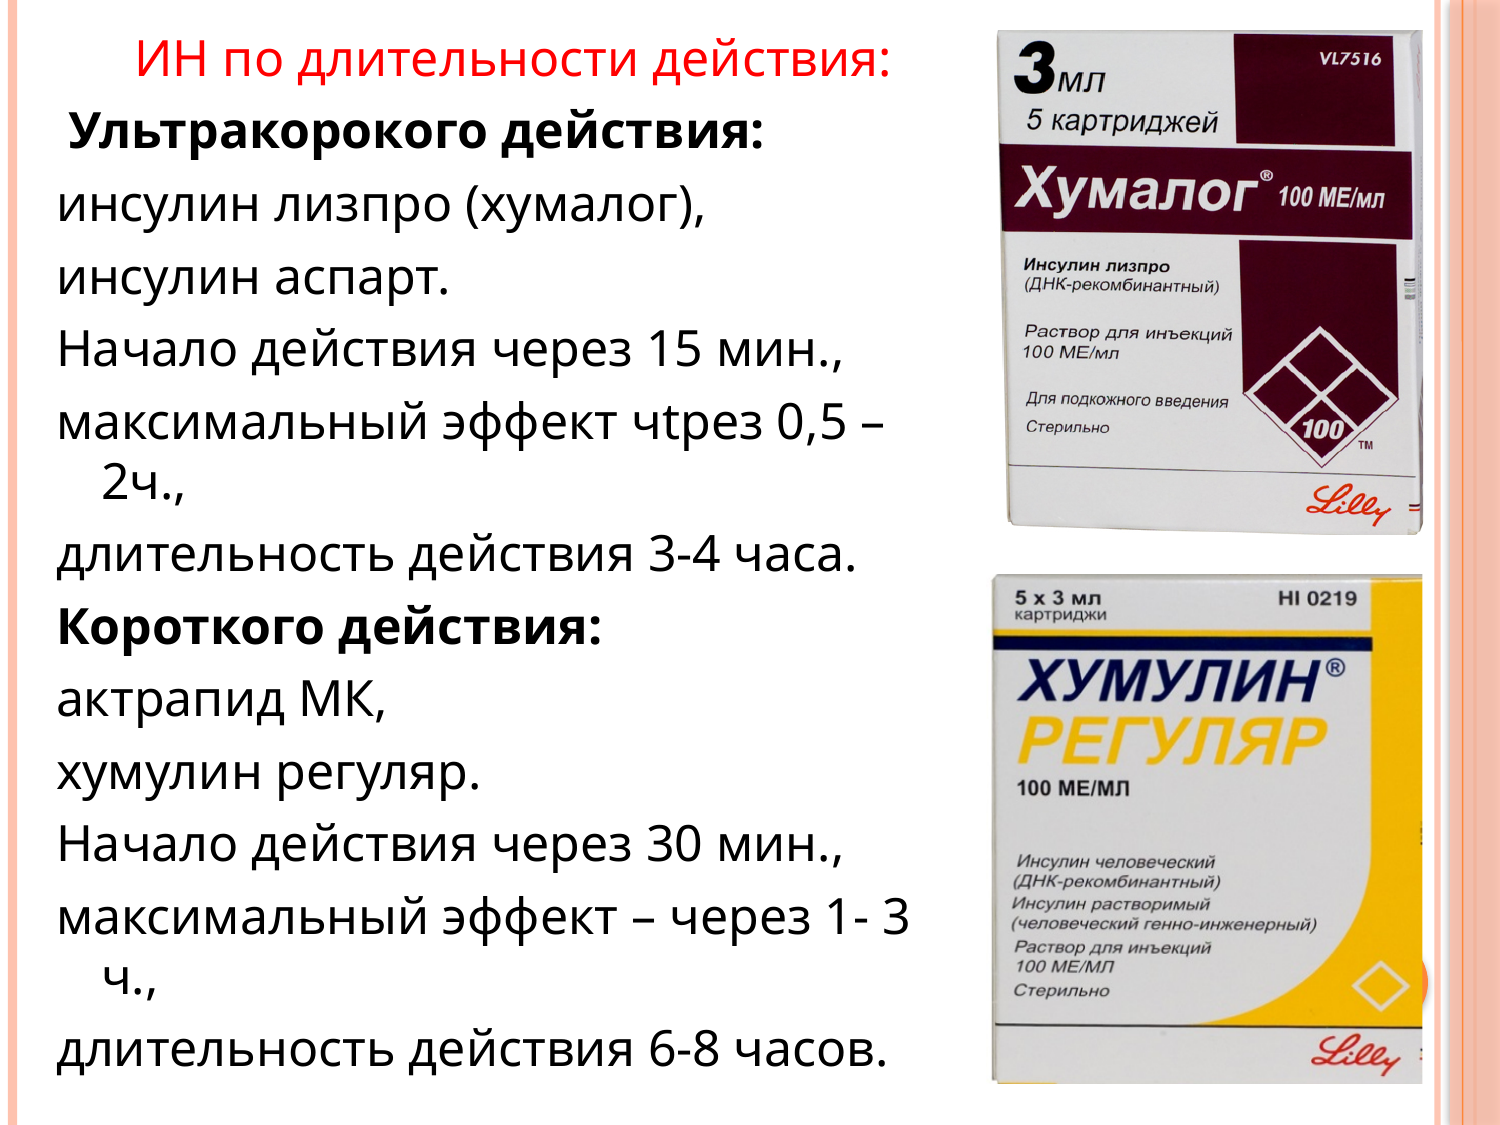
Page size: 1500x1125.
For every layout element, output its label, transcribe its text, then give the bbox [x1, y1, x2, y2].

picture [985, 30, 1424, 535]
slide_number 14 [1429, 940, 1434, 1027]
picture [985, 573, 1423, 1085]
list ИН по длительности действия: Ультракорокого действия: инсулин лизпро (хумалог), инсулин аспарт. Начало действия через 15 мин., максимальный эффект чtрез 0,5 –2ч., длительность действия 3-4 часа. Короткого действия: актрапид МК, хумулин регуляр. Начало действия через 30 мин., максимальный эффект – через 1- 3 ч., длительность действия 6-8 часов. [41, 19, 987, 1125]
